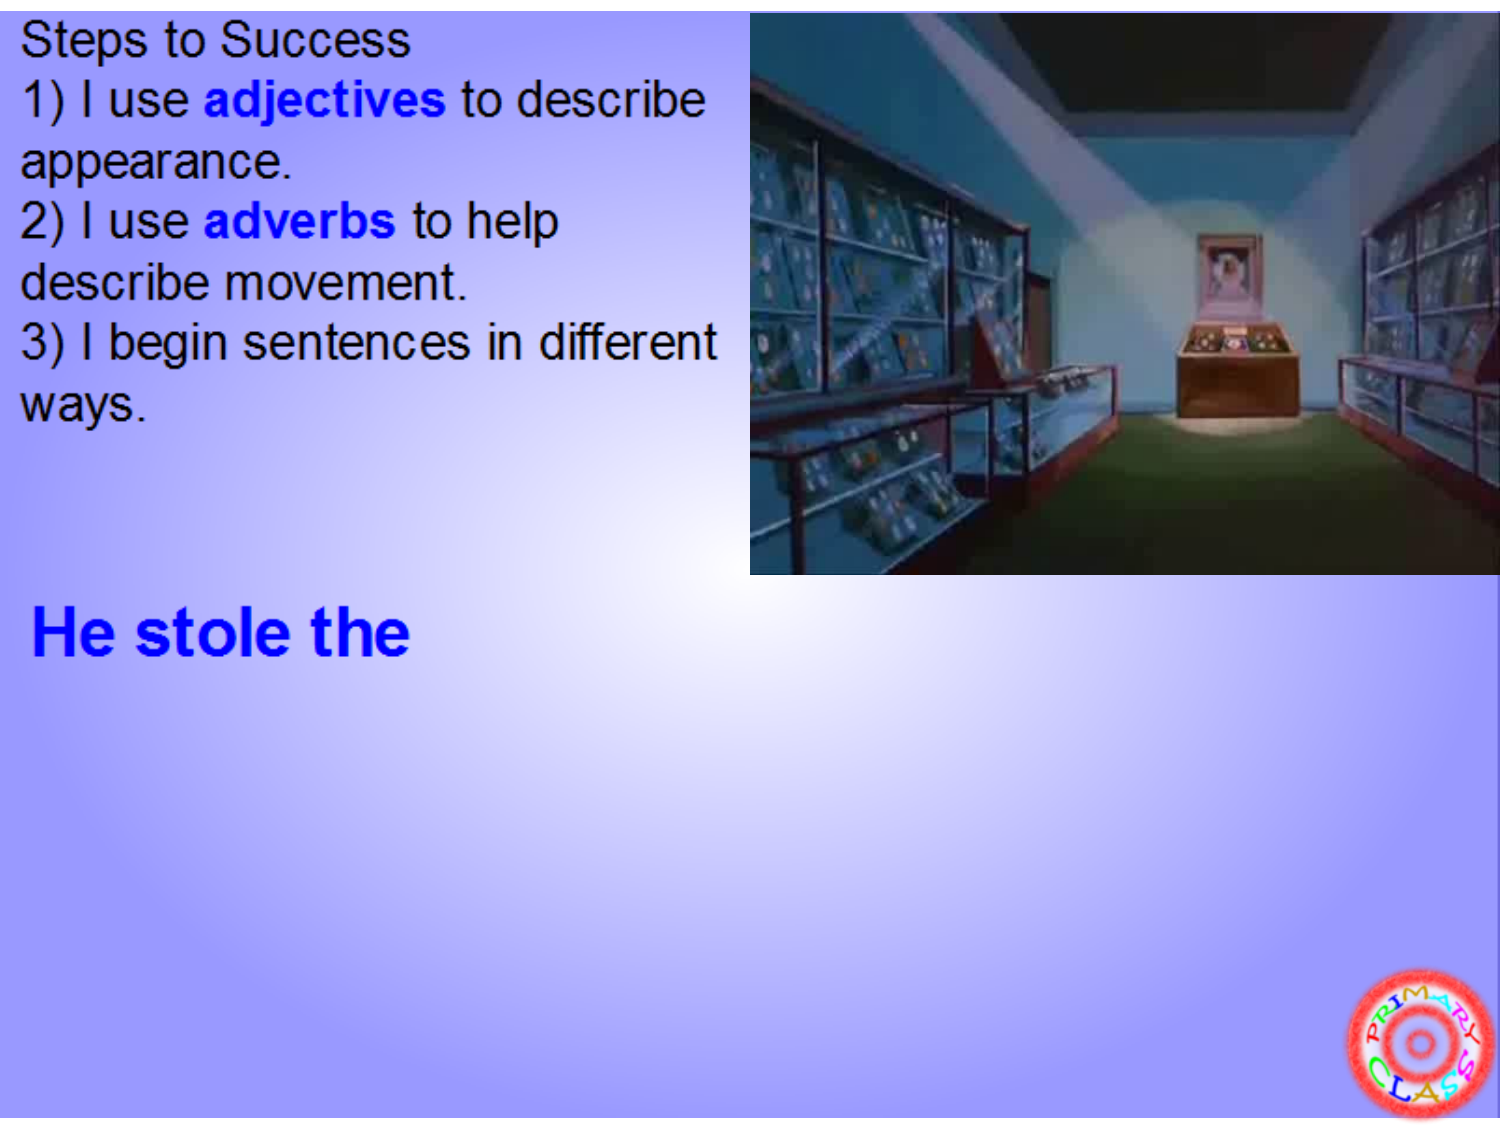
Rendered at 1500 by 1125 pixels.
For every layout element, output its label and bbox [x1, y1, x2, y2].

picture [0, 11, 1500, 1125]
text_box [749, 12, 1500, 576]
